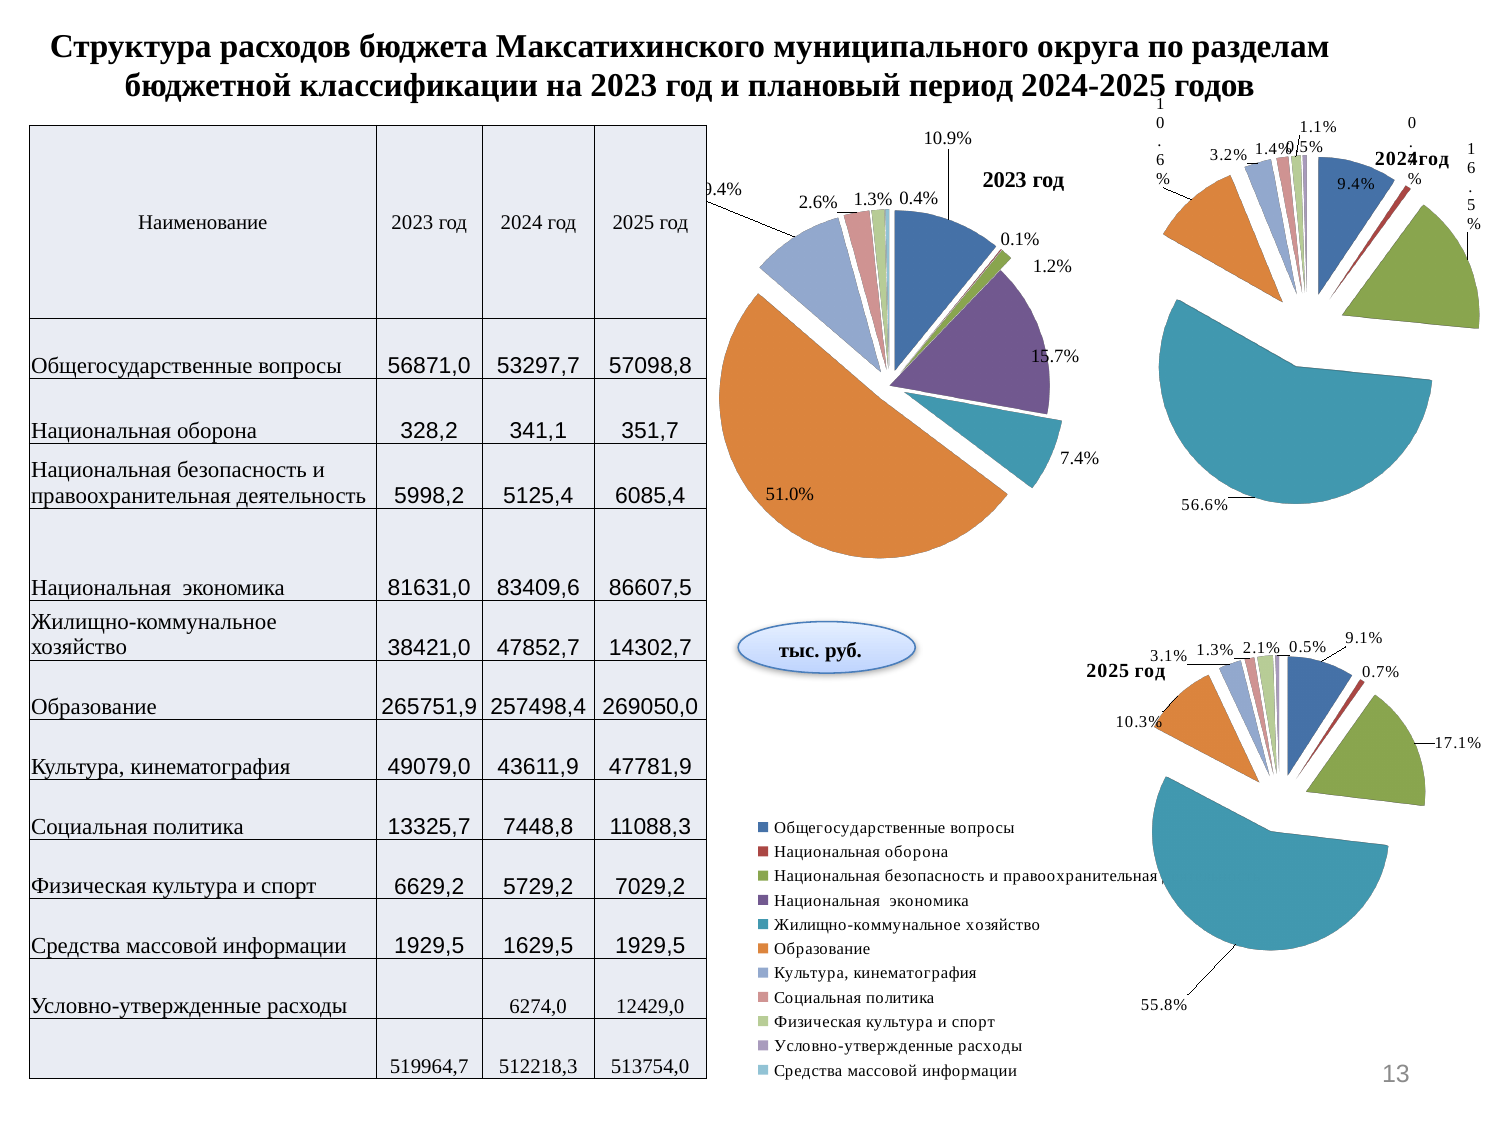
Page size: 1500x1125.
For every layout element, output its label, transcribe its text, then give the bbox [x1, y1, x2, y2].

table_cell 49079,0 [377, 720, 482, 779]
table_cell 43611,9 [483, 720, 594, 779]
table_cell 513754,0 [595, 1019, 697, 1078]
table_cell Национальная оборона [30, 379, 376, 443]
table_cell Социальная политика [30, 780, 376, 839]
table_cell 1929,5 [595, 899, 697, 958]
table_header Наименование [30, 126, 376, 318]
table_cell 86607,5 [595, 509, 697, 600]
table_cell 1929,5 [377, 899, 482, 958]
table_cell 14302,7 [595, 601, 697, 660]
table_cell 13325,7 [377, 780, 482, 839]
table_cell 328,2 [377, 379, 482, 443]
table_cell 5125,4 [483, 444, 594, 508]
table_cell Национальная экономика [30, 509, 376, 600]
table_cell 269050,0 [595, 661, 697, 719]
table_cell 265751,9 [377, 661, 482, 719]
table_cell 351,7 [595, 379, 697, 443]
table_cell 5998,2 [377, 444, 482, 508]
table_cell Общегосударственные вопросы [30, 319, 376, 378]
table_cell 47852,7 [483, 601, 594, 660]
table_header 2023 год [377, 126, 482, 318]
table_cell 57098,8 [595, 319, 697, 378]
table_cell Условно-утвержденные расходы [30, 959, 376, 1018]
table_cell 47781,9 [595, 720, 697, 779]
table_cell Жилищно-коммунальное хозяйство [30, 601, 376, 660]
table_cell Национальная безопасность и правоохранительная деятельность [30, 444, 376, 508]
table_cell Средства массовой информации [30, 899, 376, 958]
table_cell 12429,0 [595, 959, 697, 1018]
table_cell 7029,2 [595, 840, 697, 898]
table_cell 11088,3 [595, 780, 697, 839]
chart [702, 1, 1500, 1106]
table_cell 7448,8 [483, 780, 594, 839]
table_cell 53297,7 [483, 319, 594, 378]
table_cell 38421,0 [377, 601, 482, 660]
table_header 2024 год [483, 126, 594, 318]
table_cell [30, 1019, 376, 1078]
table_cell 6629,2 [377, 840, 482, 898]
title Структура расходов бюджета Максатихинского муниципального округа по разделам бюджетной классификации на 2023 год и плановый период 2024-2025 годов [0, 26, 697, 102]
table_cell 512218,3 [483, 1019, 594, 1078]
table_cell 56871,0 [377, 319, 482, 378]
table_cell 341,1 [483, 379, 594, 443]
table_cell 83409,6 [483, 509, 594, 600]
table_cell 81631,0 [377, 509, 482, 600]
table_cell Физическая культура и спорт [30, 840, 376, 898]
table_cell 5729,2 [483, 840, 594, 898]
table_cell 1629,5 [483, 899, 594, 958]
table_cell [377, 959, 482, 1018]
table_cell 519964,7 [377, 1019, 482, 1078]
table_header 2025 год [595, 126, 697, 318]
table_cell 6085,4 [595, 444, 697, 508]
table_cell Образование [30, 661, 376, 719]
table_cell 6274,0 [483, 959, 594, 1018]
table_cell 257498,4 [483, 661, 594, 719]
table_cell Культура, кинематография [30, 720, 376, 779]
